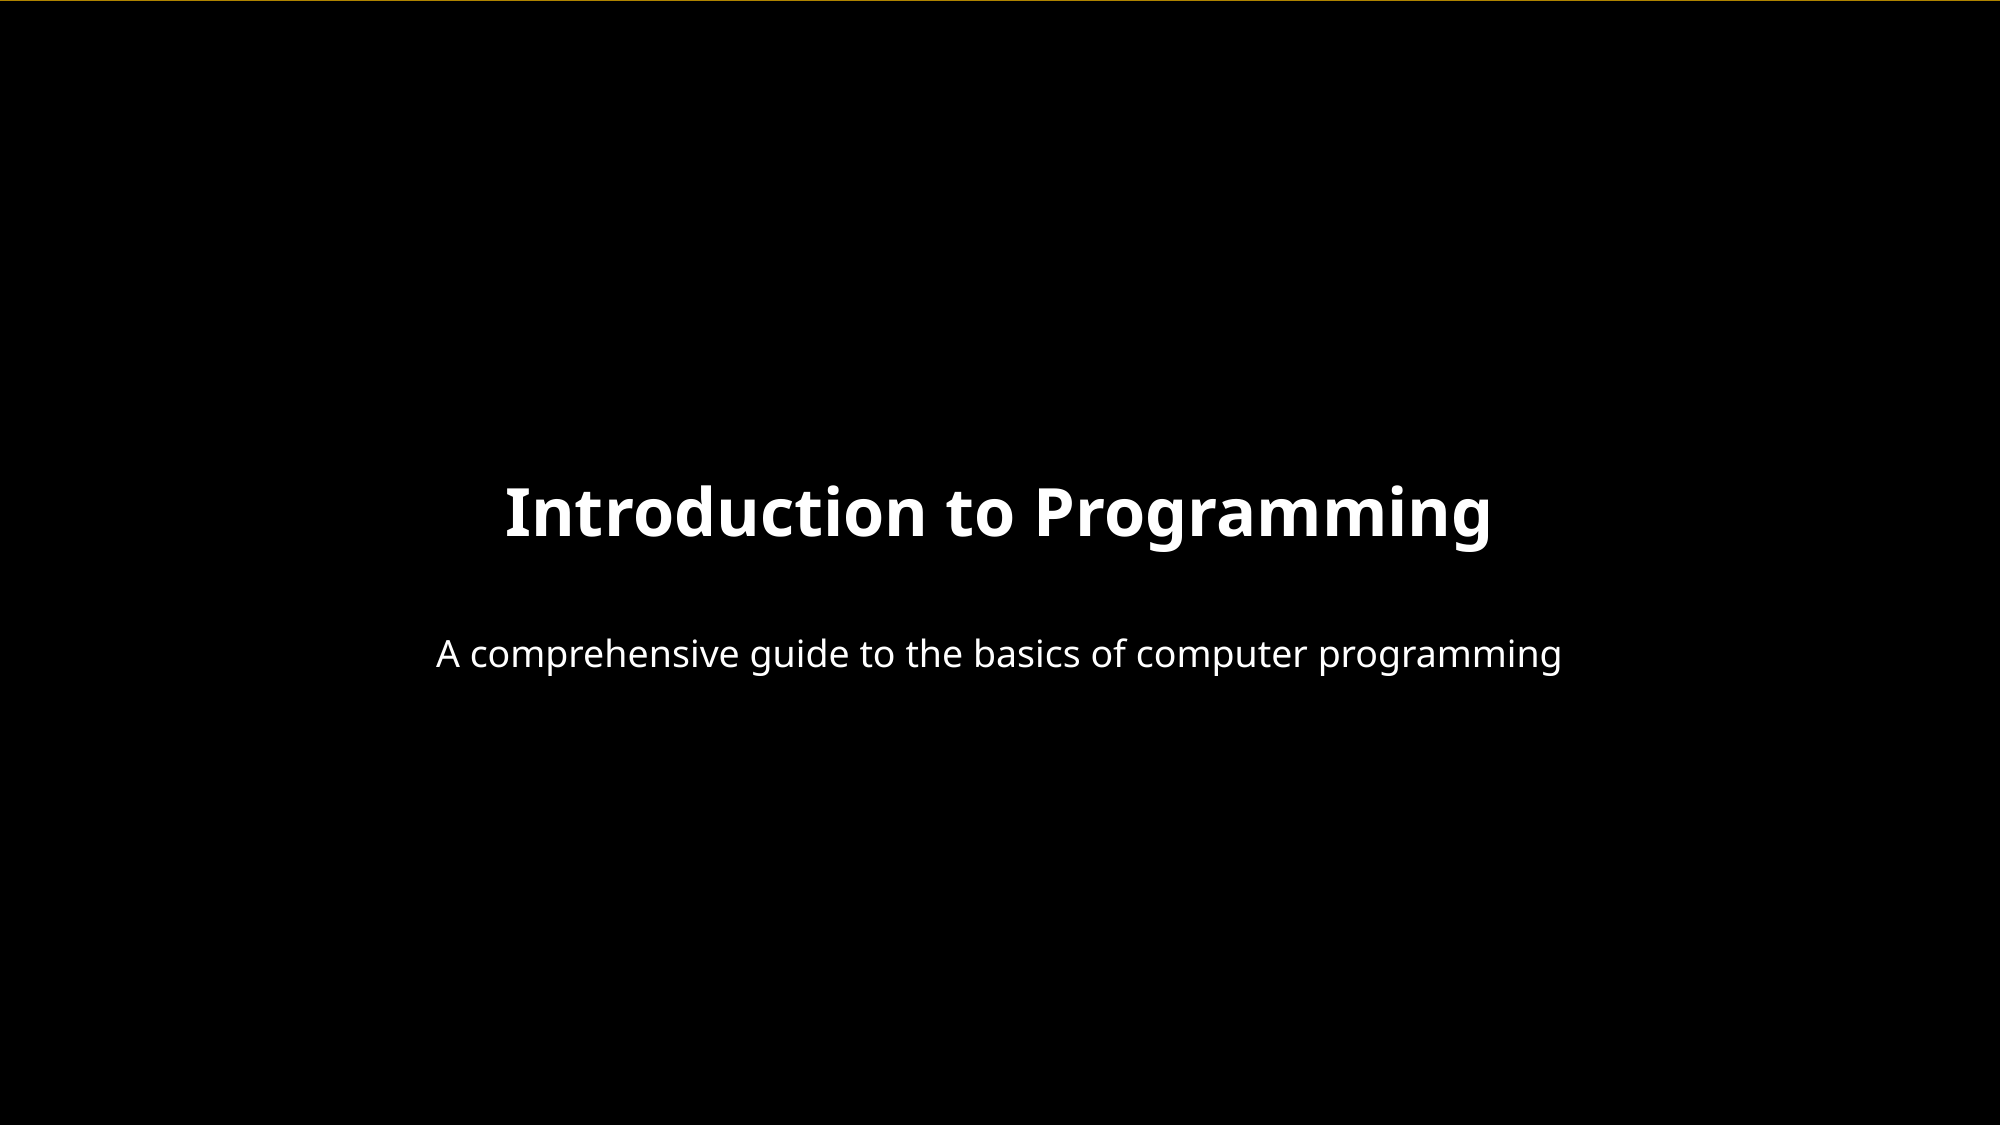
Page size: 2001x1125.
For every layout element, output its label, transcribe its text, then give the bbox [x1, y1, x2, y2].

text_box Introduction to Programming [0, 434, 2000, 585]
text_box A comprehensive guide to the basics of computer programming [0, 614, 2000, 690]
